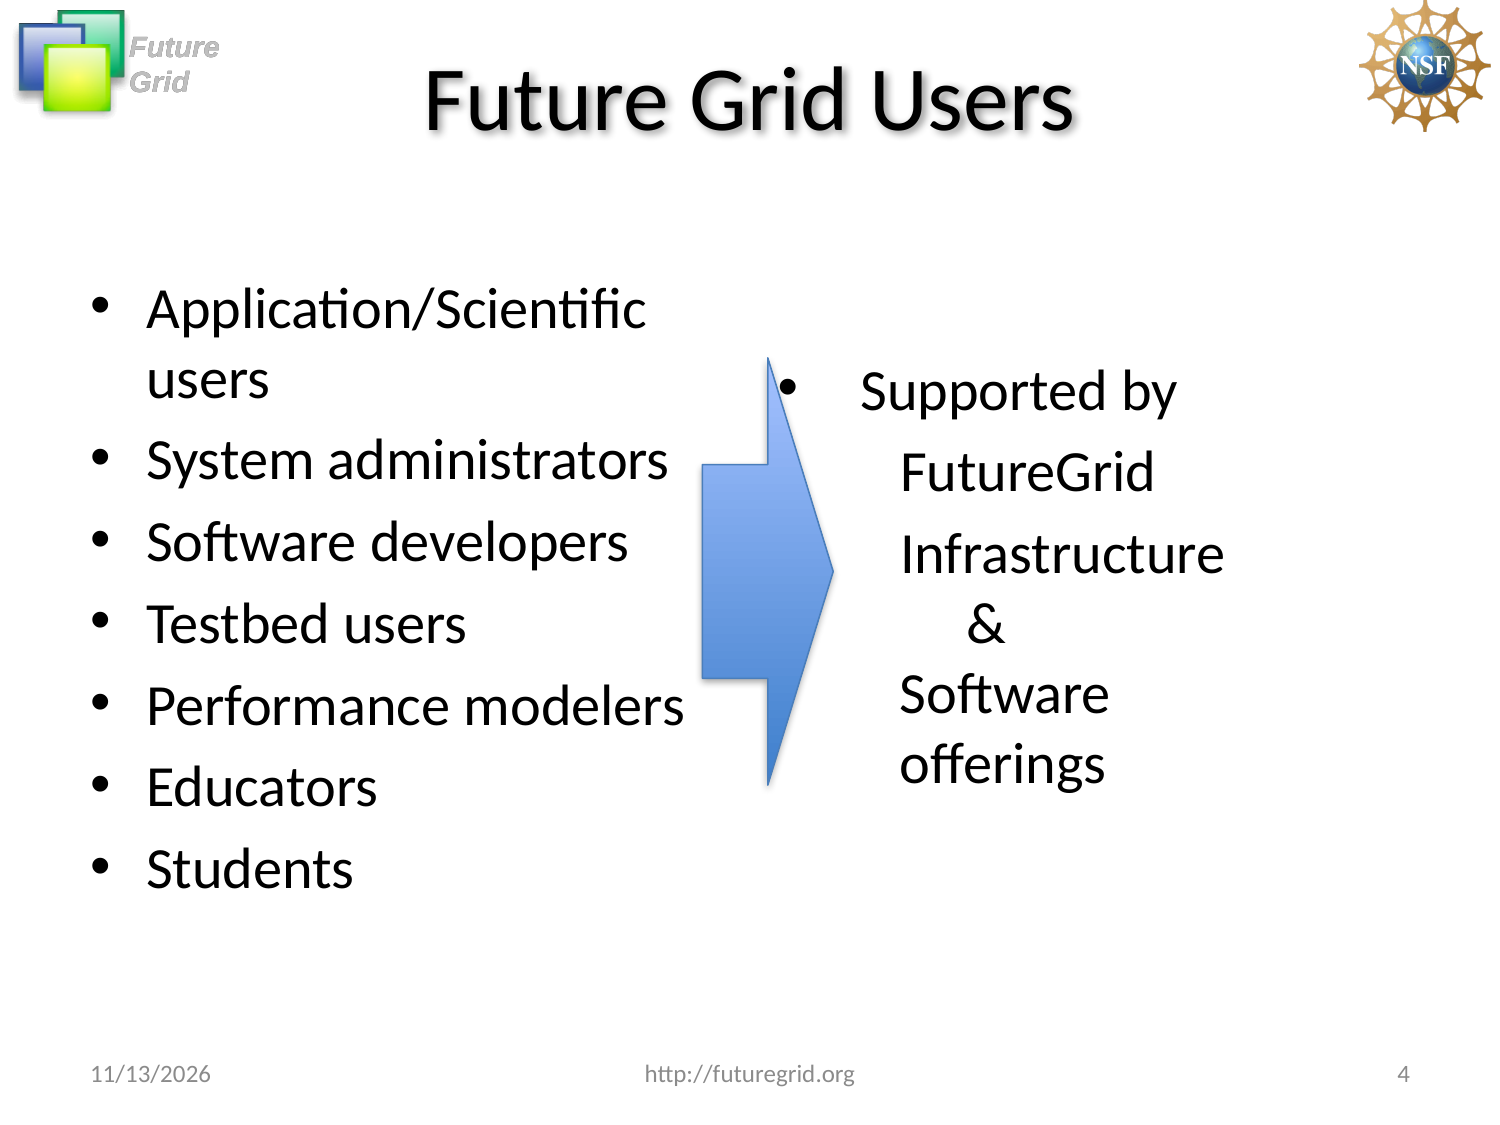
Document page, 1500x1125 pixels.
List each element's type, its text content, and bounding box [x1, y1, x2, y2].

text_box [701, 357, 834, 786]
title Future Grid Users [0, 0, 1500, 188]
list Application/Scientific users System administrators Software developers Testbed users Performance modelers Educators Students [75, 262, 738, 1005]
list Supported by FutureGrid Infrastructure & Software offerings [762, 262, 1425, 1005]
footer http://futuregrid.org [512, 1042, 988, 1103]
slide_number 4 [1074, 1042, 1425, 1103]
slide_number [75, 1042, 425, 1103]
